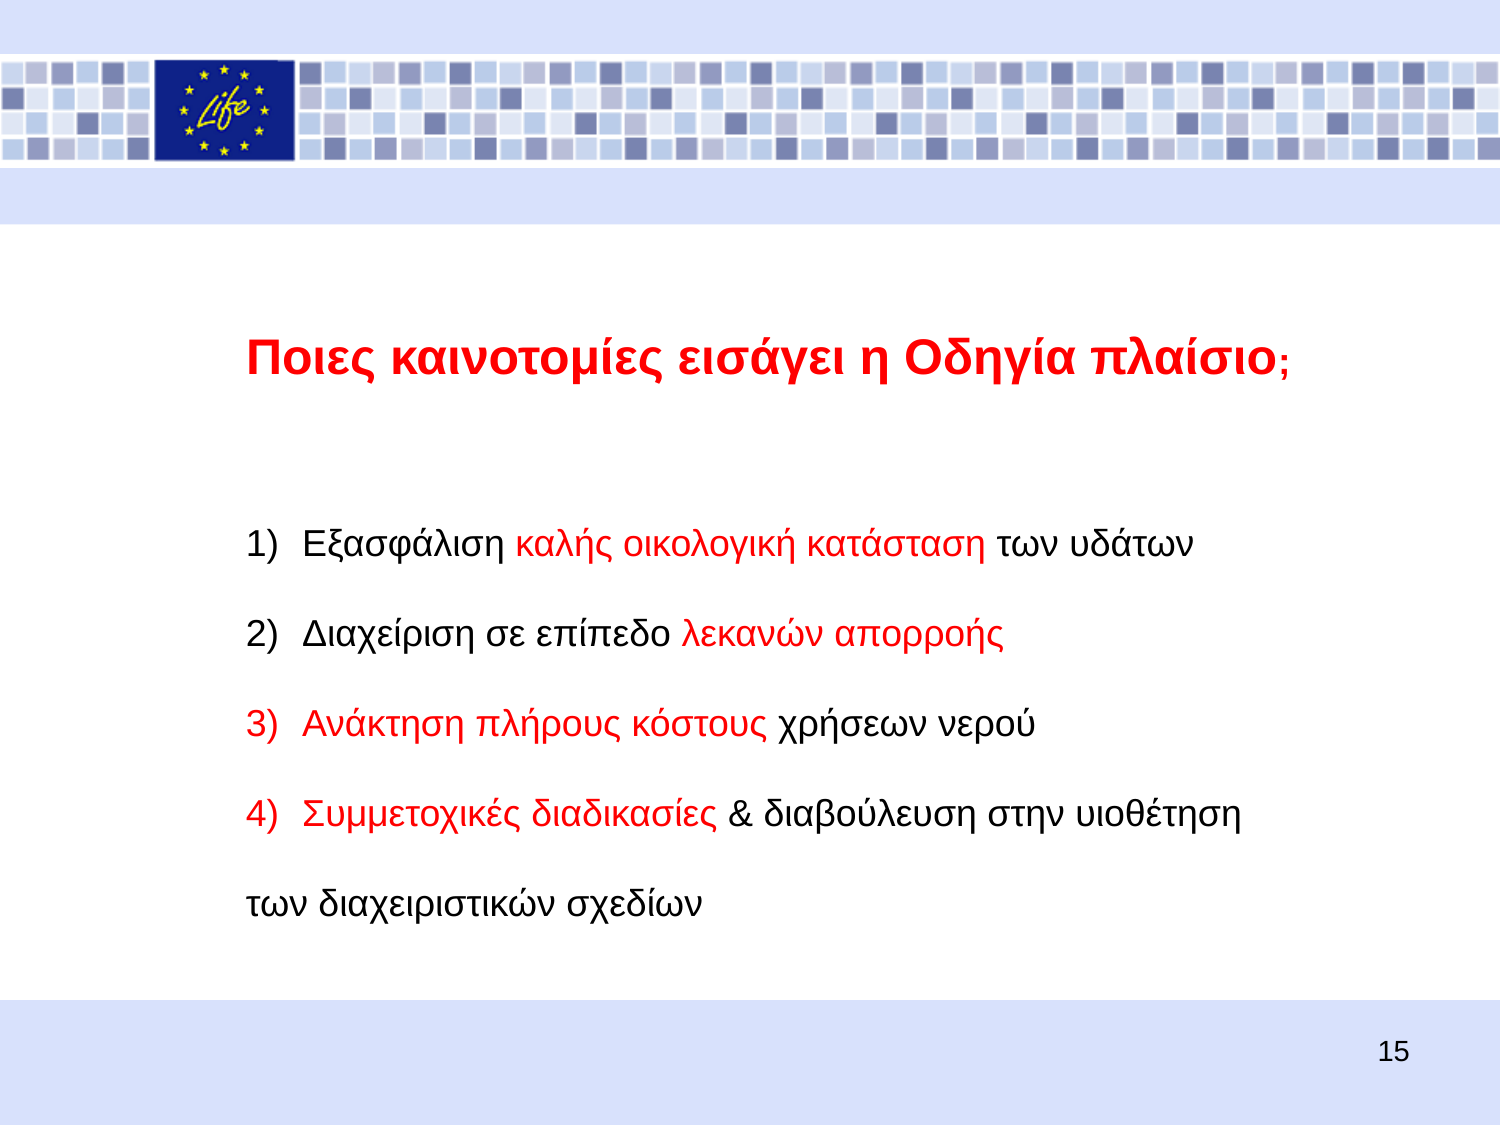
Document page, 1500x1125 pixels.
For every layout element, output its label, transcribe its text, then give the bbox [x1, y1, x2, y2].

picture [0, 54, 1500, 168]
text_box Ποιες καινοτομίες εισάγει η Οδηγία πλαίσιο; Εξασφάλιση καλής οικολογική κατάσταση των υδάτων Διαχείριση σε επίπεδο λεκανών απορροής Ανάκτηση πλήρους κόστους χρήσεων νερού Συμμετοχικές διαδικασίες & διαβούλευση στην υιοθέτηση των διαχειριστικών σχεδίων [231, 316, 1306, 932]
slide_number 15 [1074, 1024, 1426, 1103]
